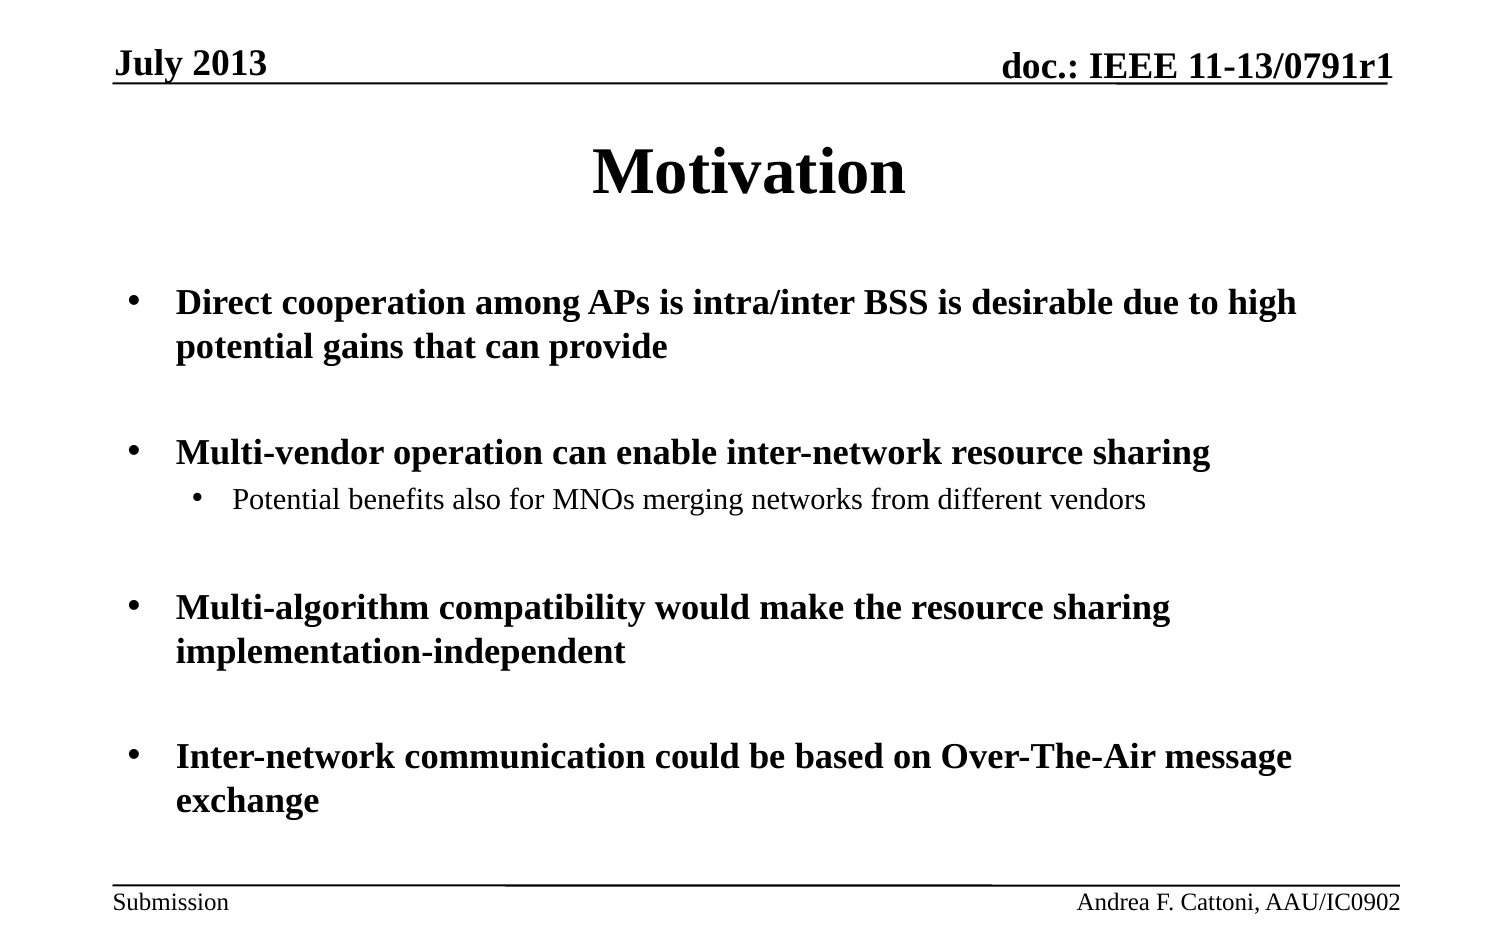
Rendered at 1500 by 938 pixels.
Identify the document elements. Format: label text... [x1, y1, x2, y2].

footer Andrea F. Cattoni, AAU/IC0902 [878, 884, 1402, 911]
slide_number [114, 45, 423, 84]
title Motivation [112, 93, 1388, 240]
list Direct cooperation among APs is intra/inter BSS is desirable due to high potential gains that can provide Multi-vendor operation can enable inter-network resource sharing Potential benefits also for MNOs merging networks from different vendors Multi-algorithm compatibility would make the resource sharing implementation-independent Inter-network communication could be based on Over-The-Air message exchange [112, 270, 1388, 834]
